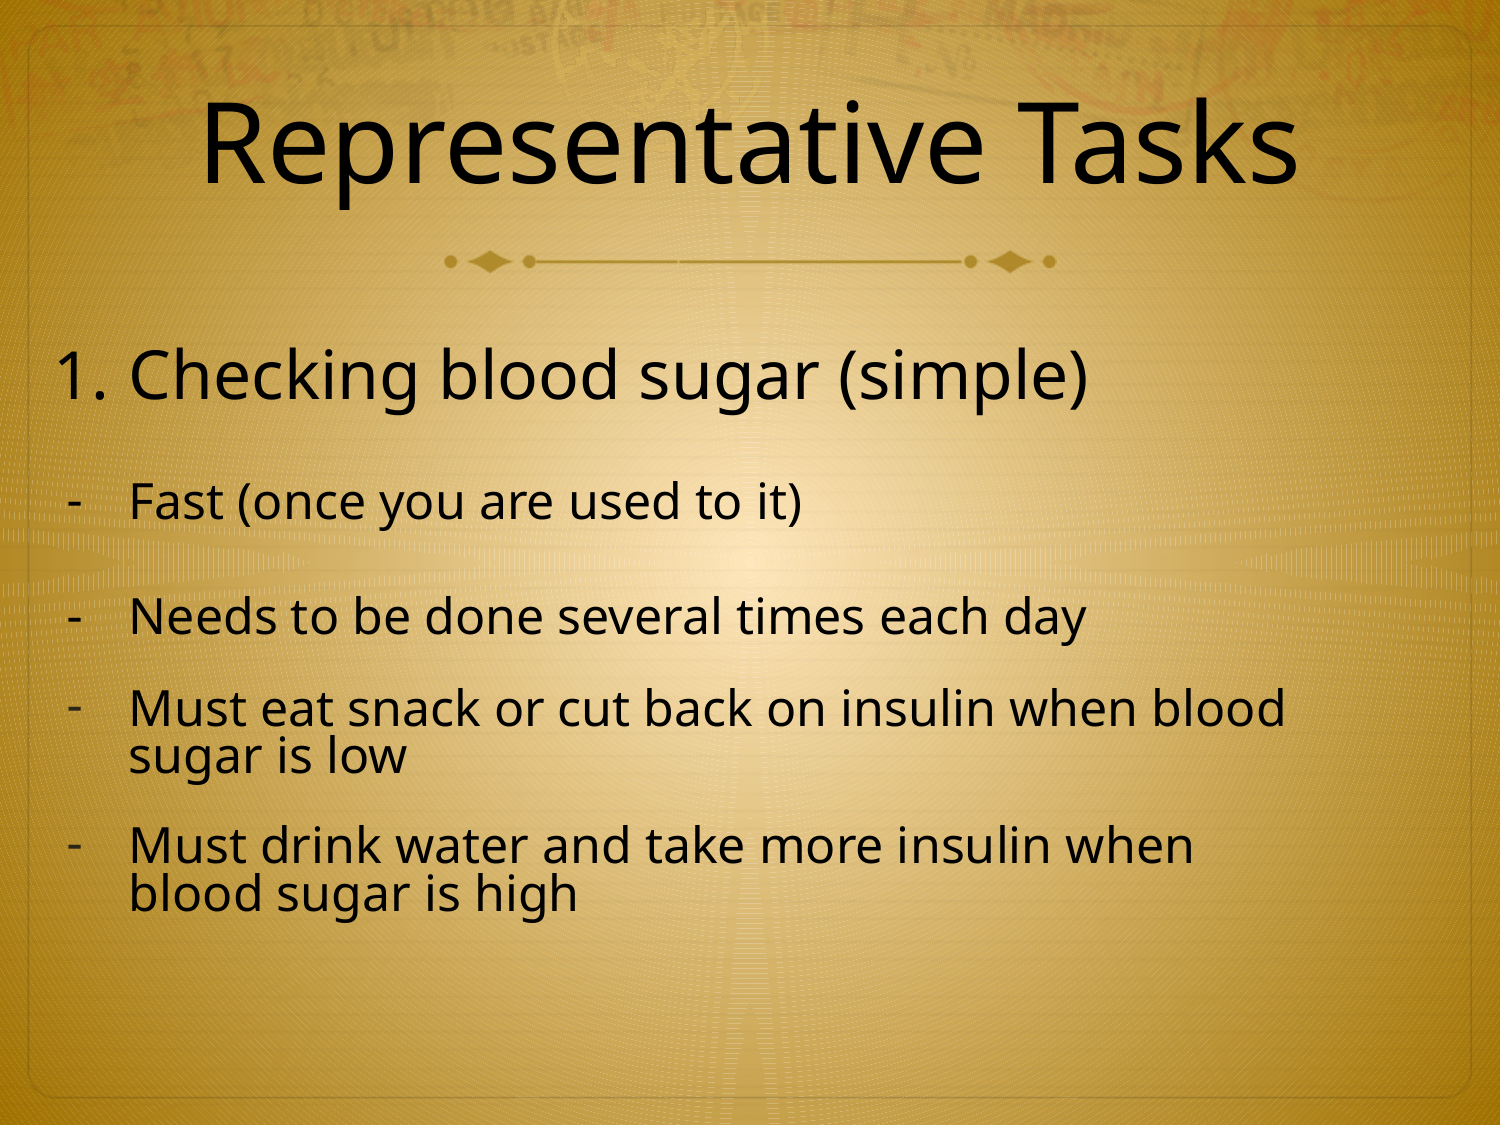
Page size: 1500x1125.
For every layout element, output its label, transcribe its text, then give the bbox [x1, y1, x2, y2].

list Checking blood sugar (simple) Fast (once you are used to it) Needs to be done several times each day Must eat snack or cut back on insulin when blood sugar is low Must drink water and take more insulin when blood sugar is high [39, 330, 1352, 1006]
picture [0, 0, 1500, 1125]
title Representative Tasks [93, 45, 1407, 233]
